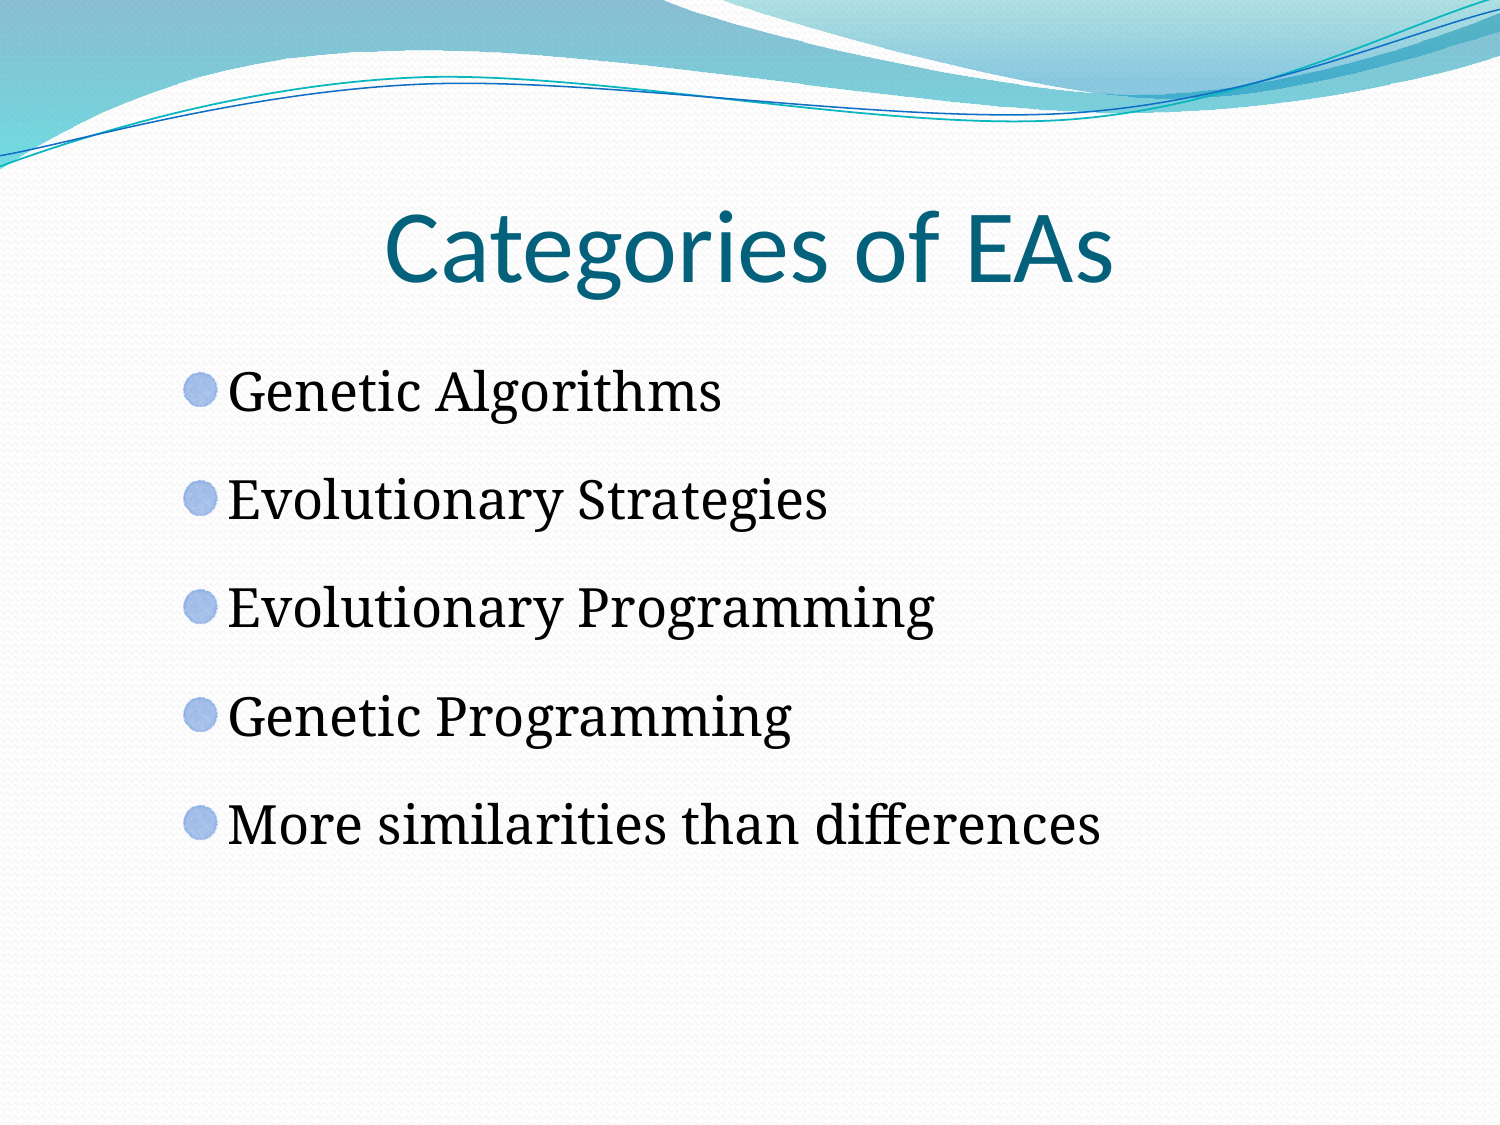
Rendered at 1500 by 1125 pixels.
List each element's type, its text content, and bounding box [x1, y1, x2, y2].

title Categories of EAs [75, 115, 1425, 303]
picture [182, 479, 219, 517]
picture [182, 588, 219, 625]
list Genetic Algorithms Evolutionary Strategies Evolutionary Programming Genetic Programming More similarities than differences [75, 317, 1425, 1038]
picture [182, 696, 219, 733]
picture [182, 371, 219, 408]
picture [182, 804, 219, 841]
